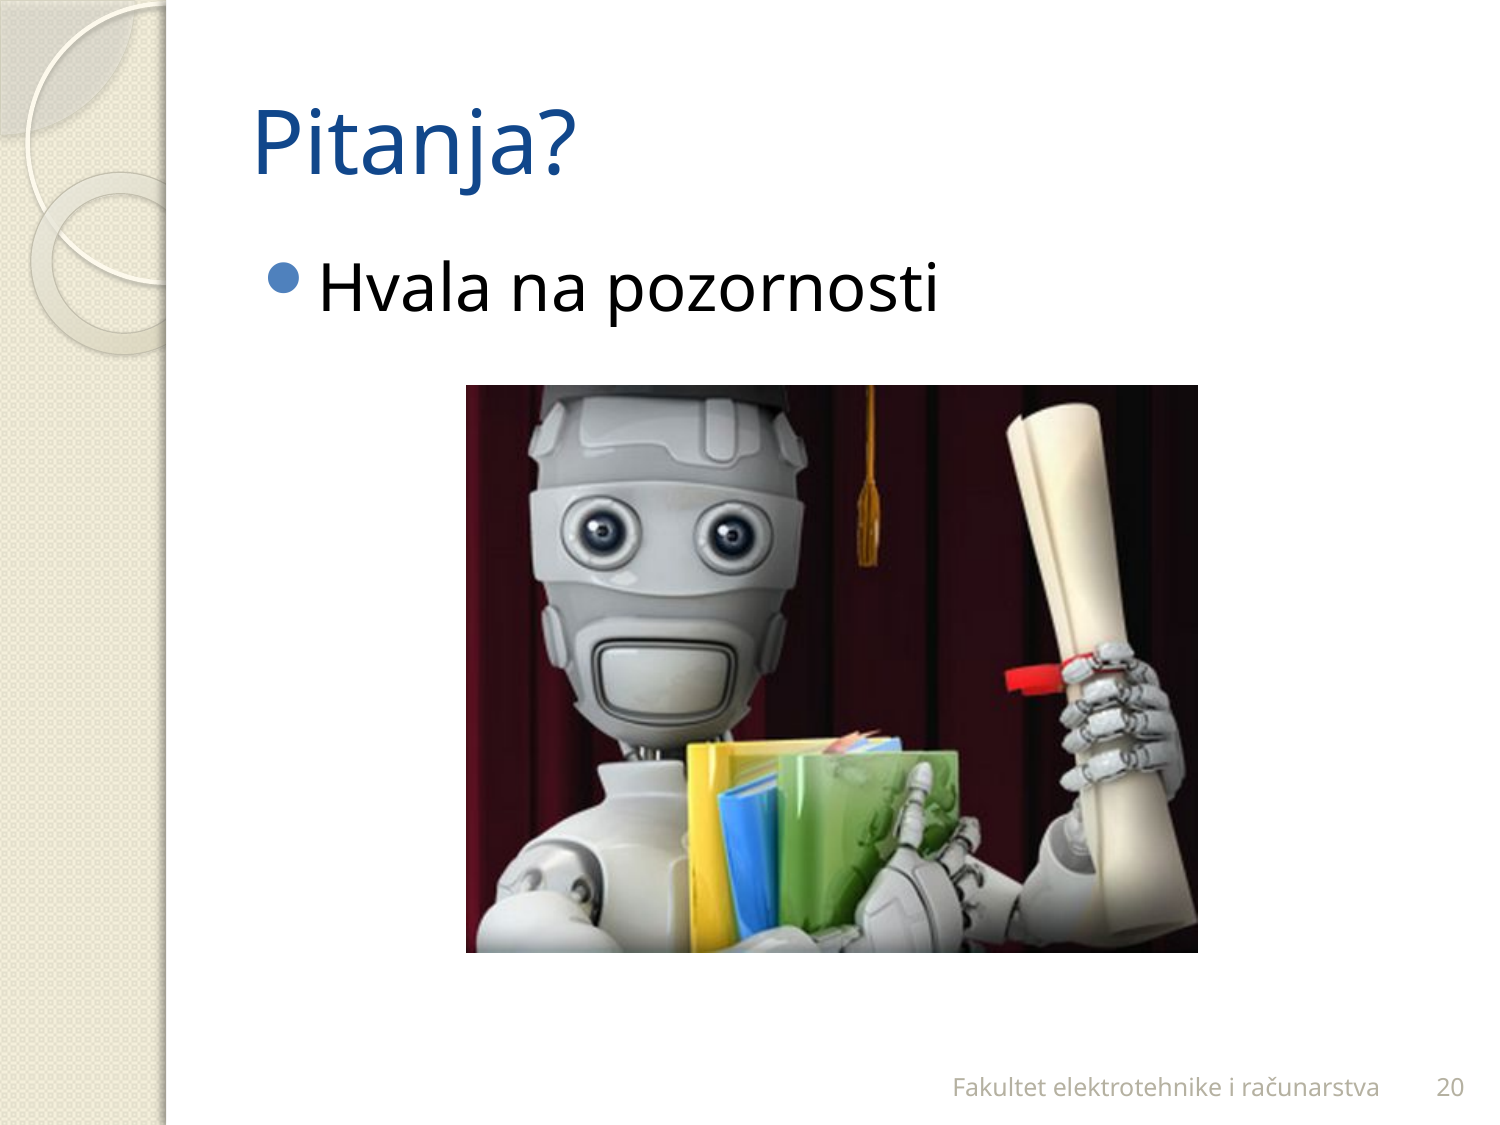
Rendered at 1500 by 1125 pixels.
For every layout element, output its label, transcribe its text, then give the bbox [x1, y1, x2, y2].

slide_number 20 [1413, 1034, 1488, 1113]
list Hvala na pozornosti [235, 237, 1466, 1025]
picture [466, 385, 1198, 953]
footer Fakultet elektrotehnike i računarstva [937, 1034, 1413, 1113]
title Pitanja? [235, 45, 1466, 233]
